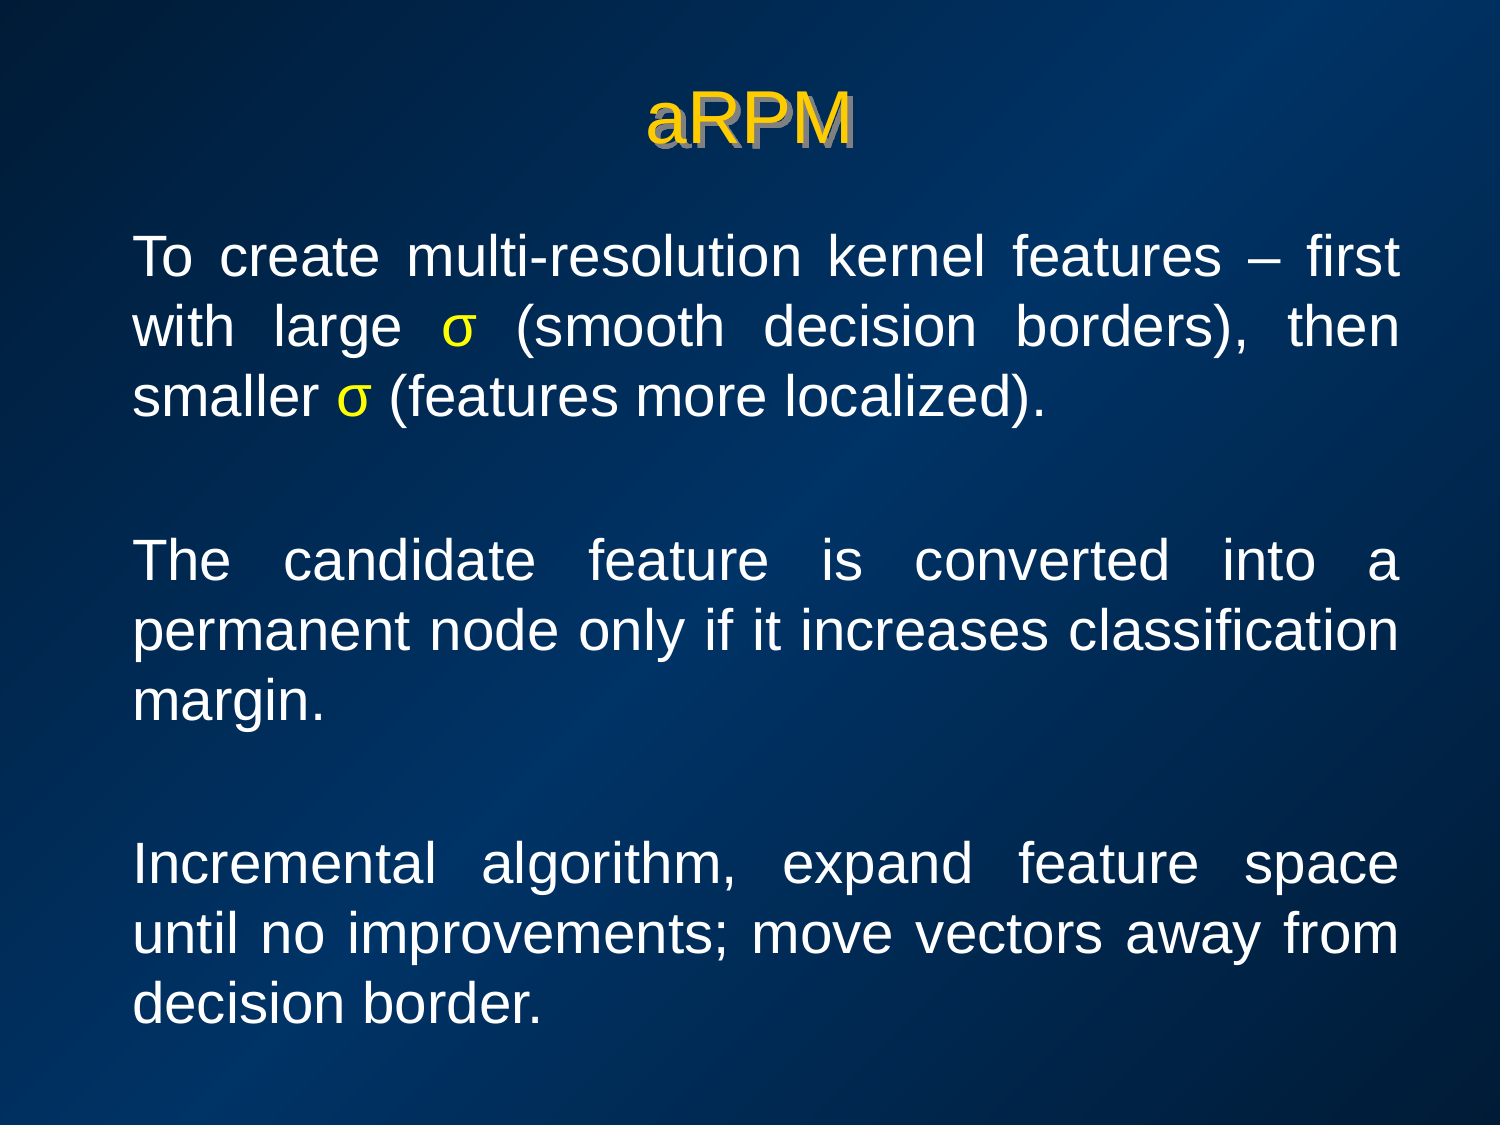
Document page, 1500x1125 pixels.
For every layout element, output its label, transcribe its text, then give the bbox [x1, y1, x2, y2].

list To create multi-resolution kernel features – first with large σ (smooth decision borders), then smaller σ (features more localized). The candidate feature is converted into a permanent node only if it increases classification margin. Incremental algorithm, expand feature space until no improvements; move vectors away from decision border. [116, 210, 1418, 1059]
title aRPM [111, 42, 1388, 185]
